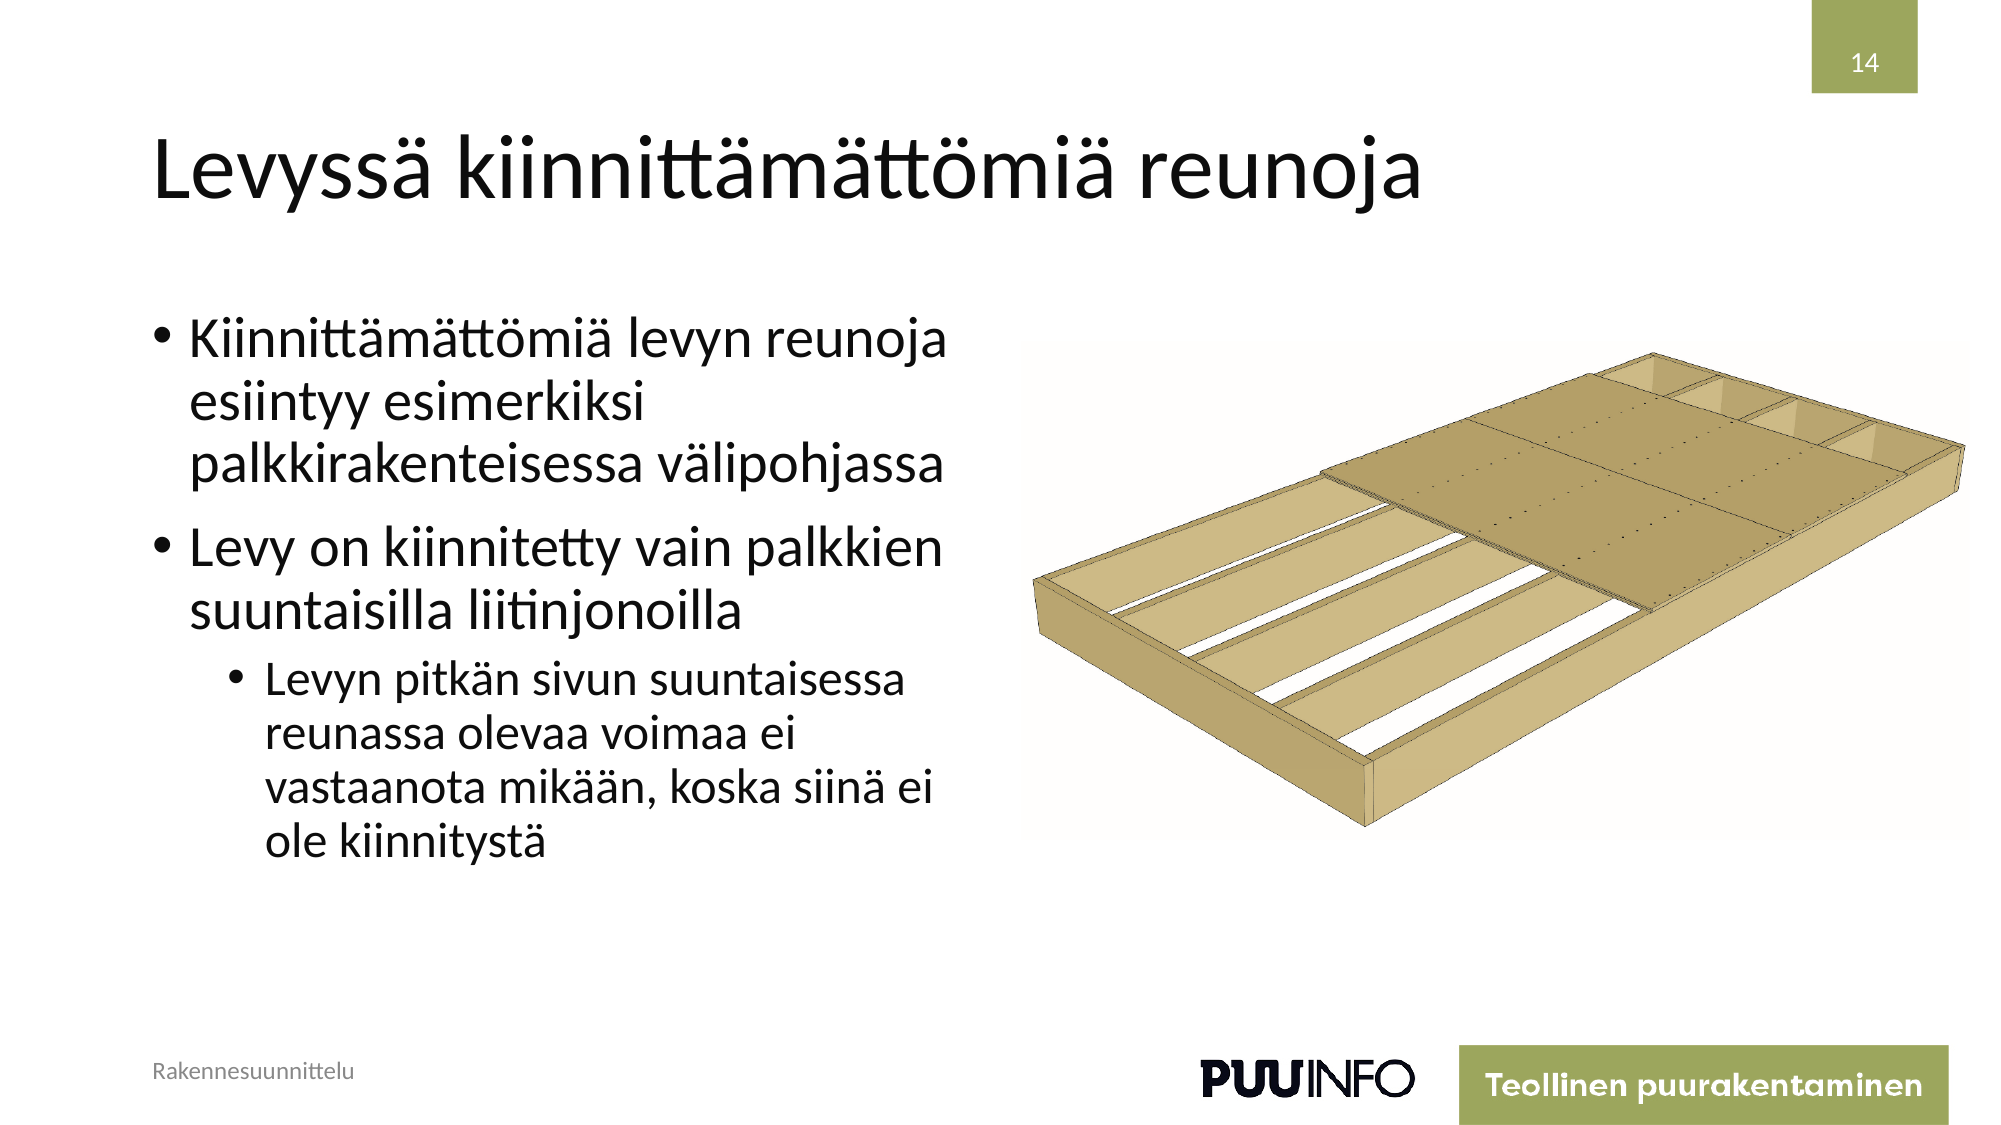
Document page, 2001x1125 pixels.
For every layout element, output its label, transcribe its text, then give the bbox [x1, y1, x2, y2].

title Levyssä kiinnittämättömiä reunoja [137, 59, 1863, 278]
list Kiinnittämättömiä levyn reunoja esiintyy esimerkiksi palkkirakenteisessa välipohjassa Levy on kiinnitetty vain palkkien suuntaisilla liitinjonoilla Levyn pitkän sivun suuntaisessa reunassa olevaa voimaa ei vastaanota mikään, koska siinä ei ole kiinnitystä [137, 299, 1001, 1093]
slide_number 14 [1811, 29, 1918, 93]
picture [0, 0, 2000, 1125]
footer Rakennesuunnittelu [137, 1039, 813, 1100]
